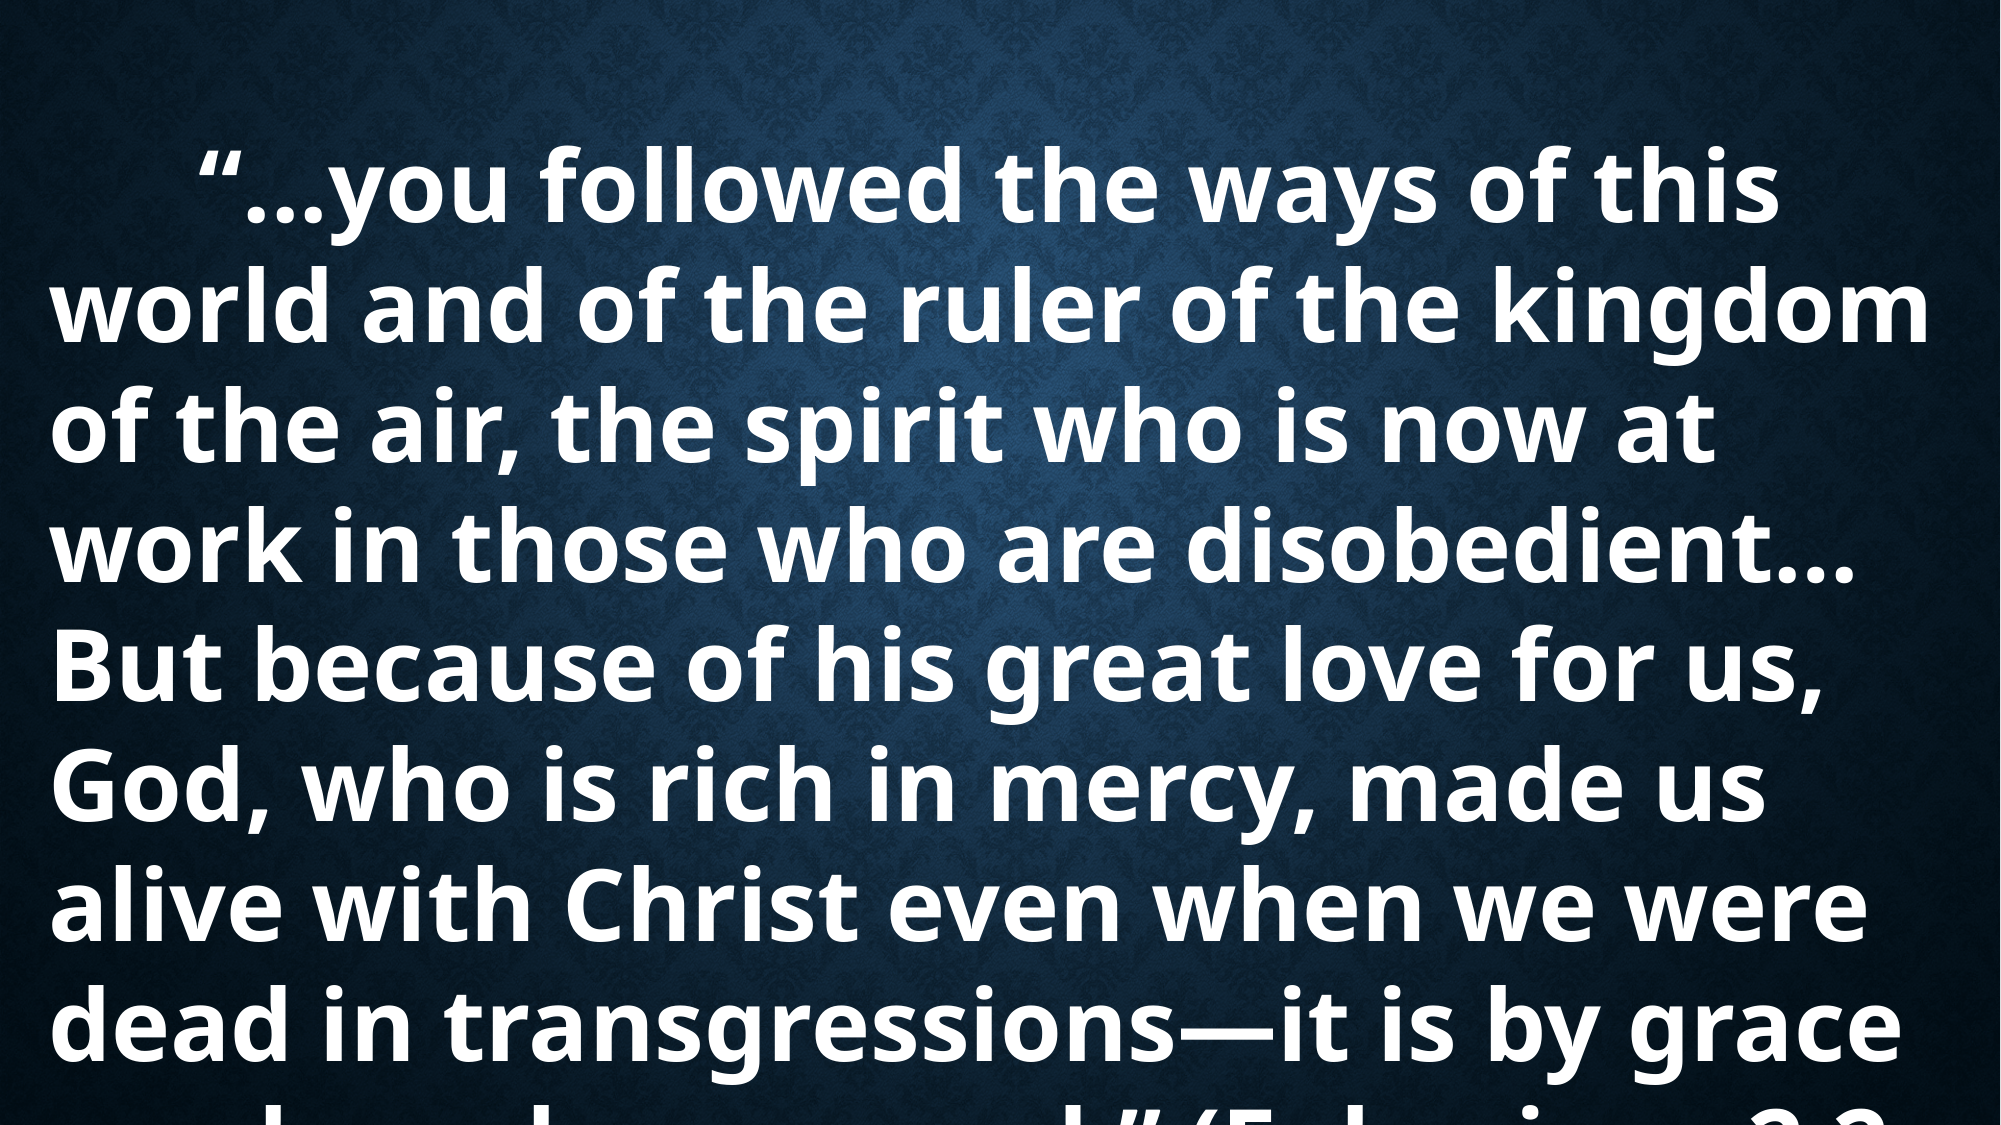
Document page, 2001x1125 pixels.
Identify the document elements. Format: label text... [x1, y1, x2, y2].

text_box “...you followed the ways of this world and of the ruler of the kingdom of the air, the spirit who is now at work in those who are disobedient…But because of his great love for us, God, who is rich in mercy, made us alive with Christ even when we were dead in transgressions—it is by grace you have been saved.” (Ephesians 2:2, 4-5 NIV) [33, 114, 1967, 1125]
